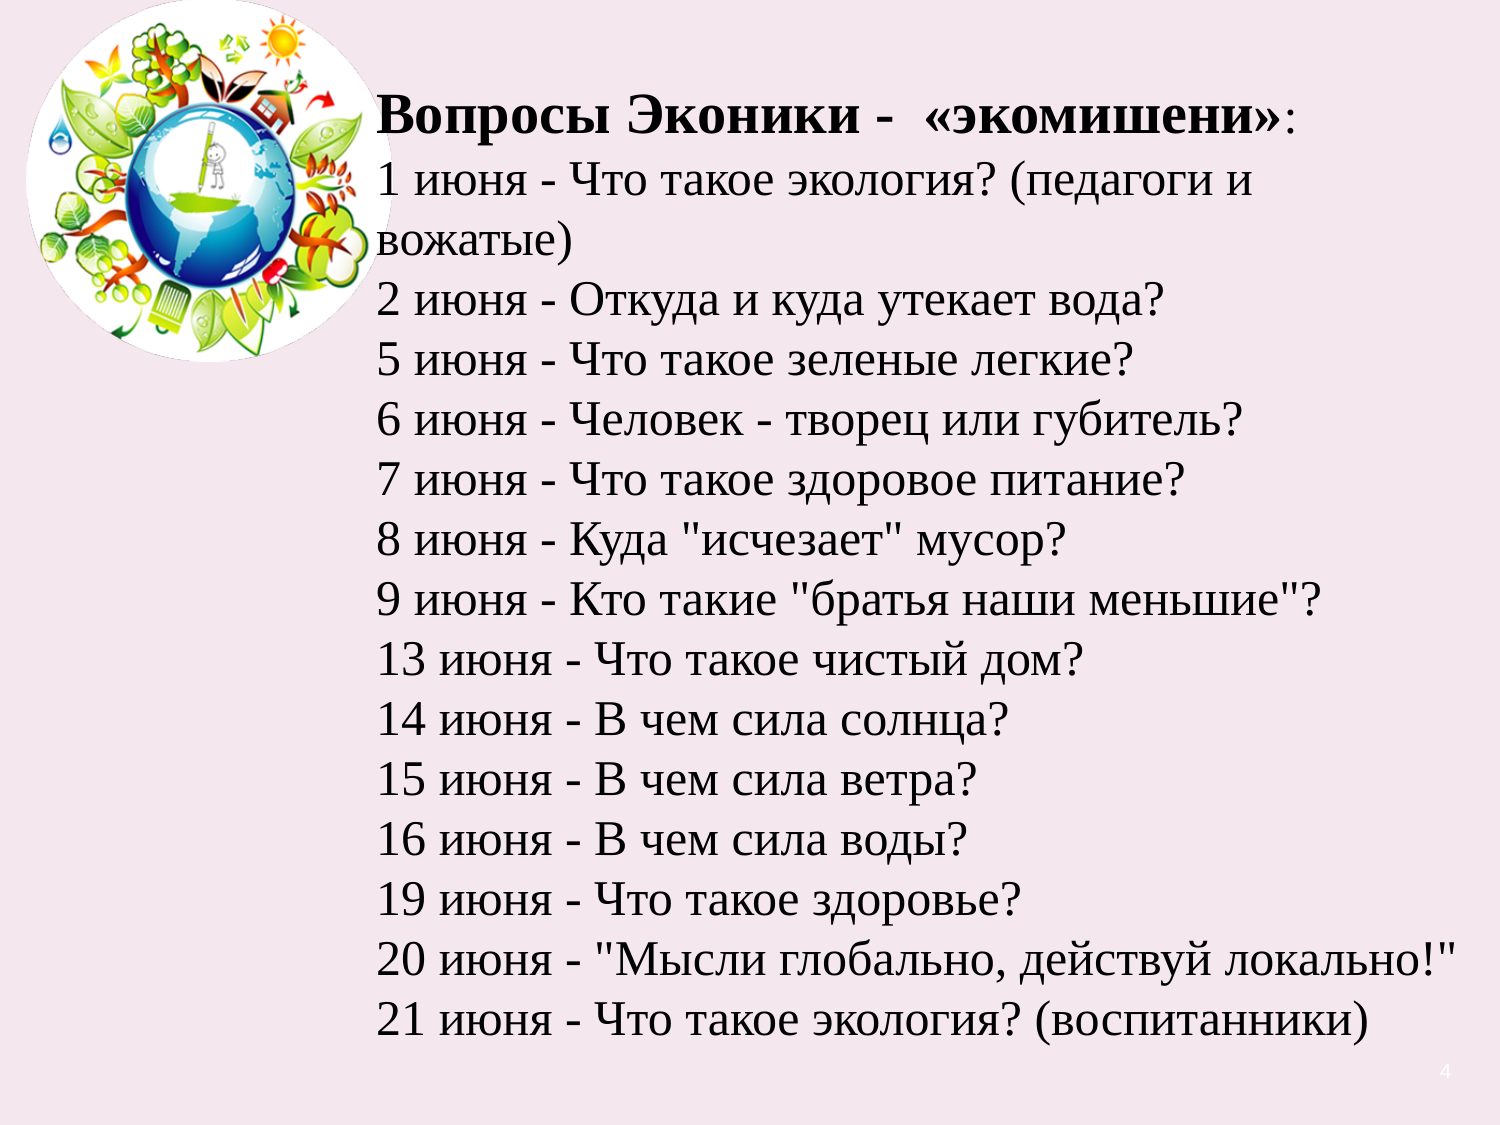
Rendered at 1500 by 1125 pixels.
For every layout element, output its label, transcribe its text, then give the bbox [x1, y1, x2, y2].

picture [25, 0, 394, 362]
text_box 4 [1425, 1053, 1475, 1090]
text_box Вопросы Эконики - «экомишени»: 1 июня - Что такое экология? (педагоги и вожатые) 2 июня - Откуда и куда утекает вода? 5 июня - Что такое зеленые легкие? 6 июня - Человек - творец или губитель? 7 июня - Что такое здоровое питание? 8 июня - Куда "исчезает" мусор? 9 июня - Кто такие "братья наши меньшие"? 13 июня - Что такое чистый дом? 14 июня - В чем сила солнца? 15 июня - В чем сила ветра? 16 июня - В чем сила воды? 19 июня - Что такое здоровье? 20 июня - "Мысли глобально, действуй локально!" 21 июня - Что такое экология? (воспитанники) [361, 57, 1475, 1053]
